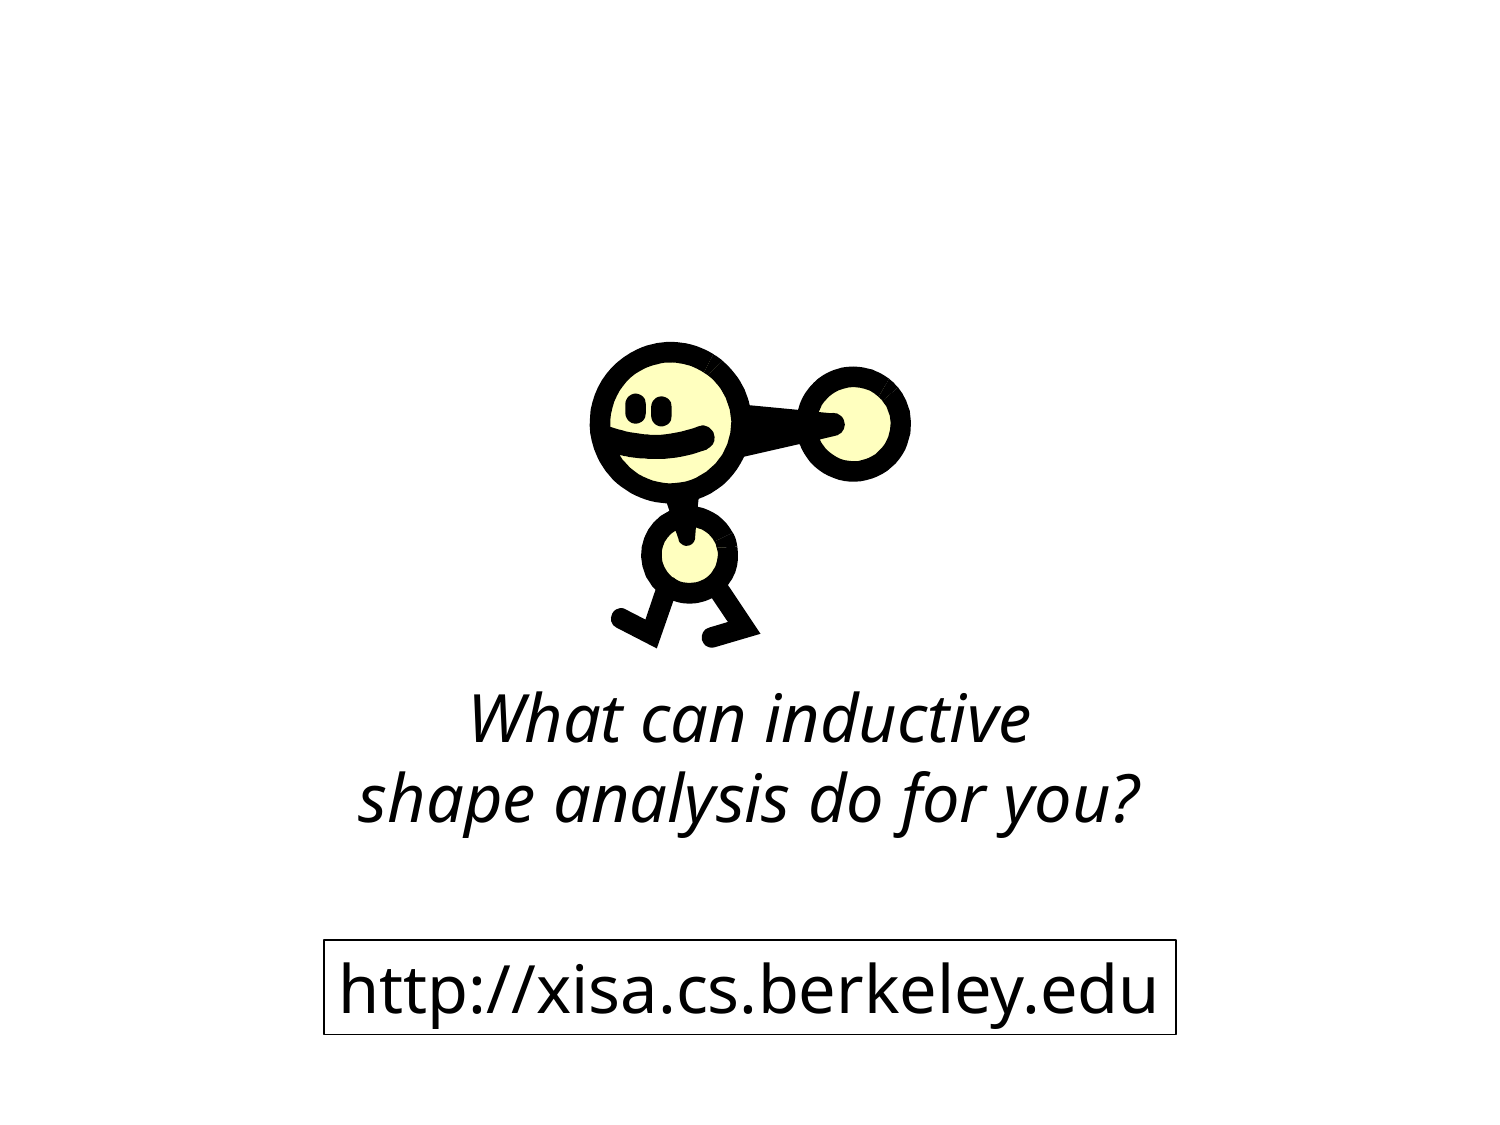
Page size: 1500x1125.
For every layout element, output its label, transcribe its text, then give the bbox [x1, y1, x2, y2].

text_box http://xisa.cs.berkeley.edu [322, 938, 1178, 1037]
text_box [144, 337, 1356, 844]
